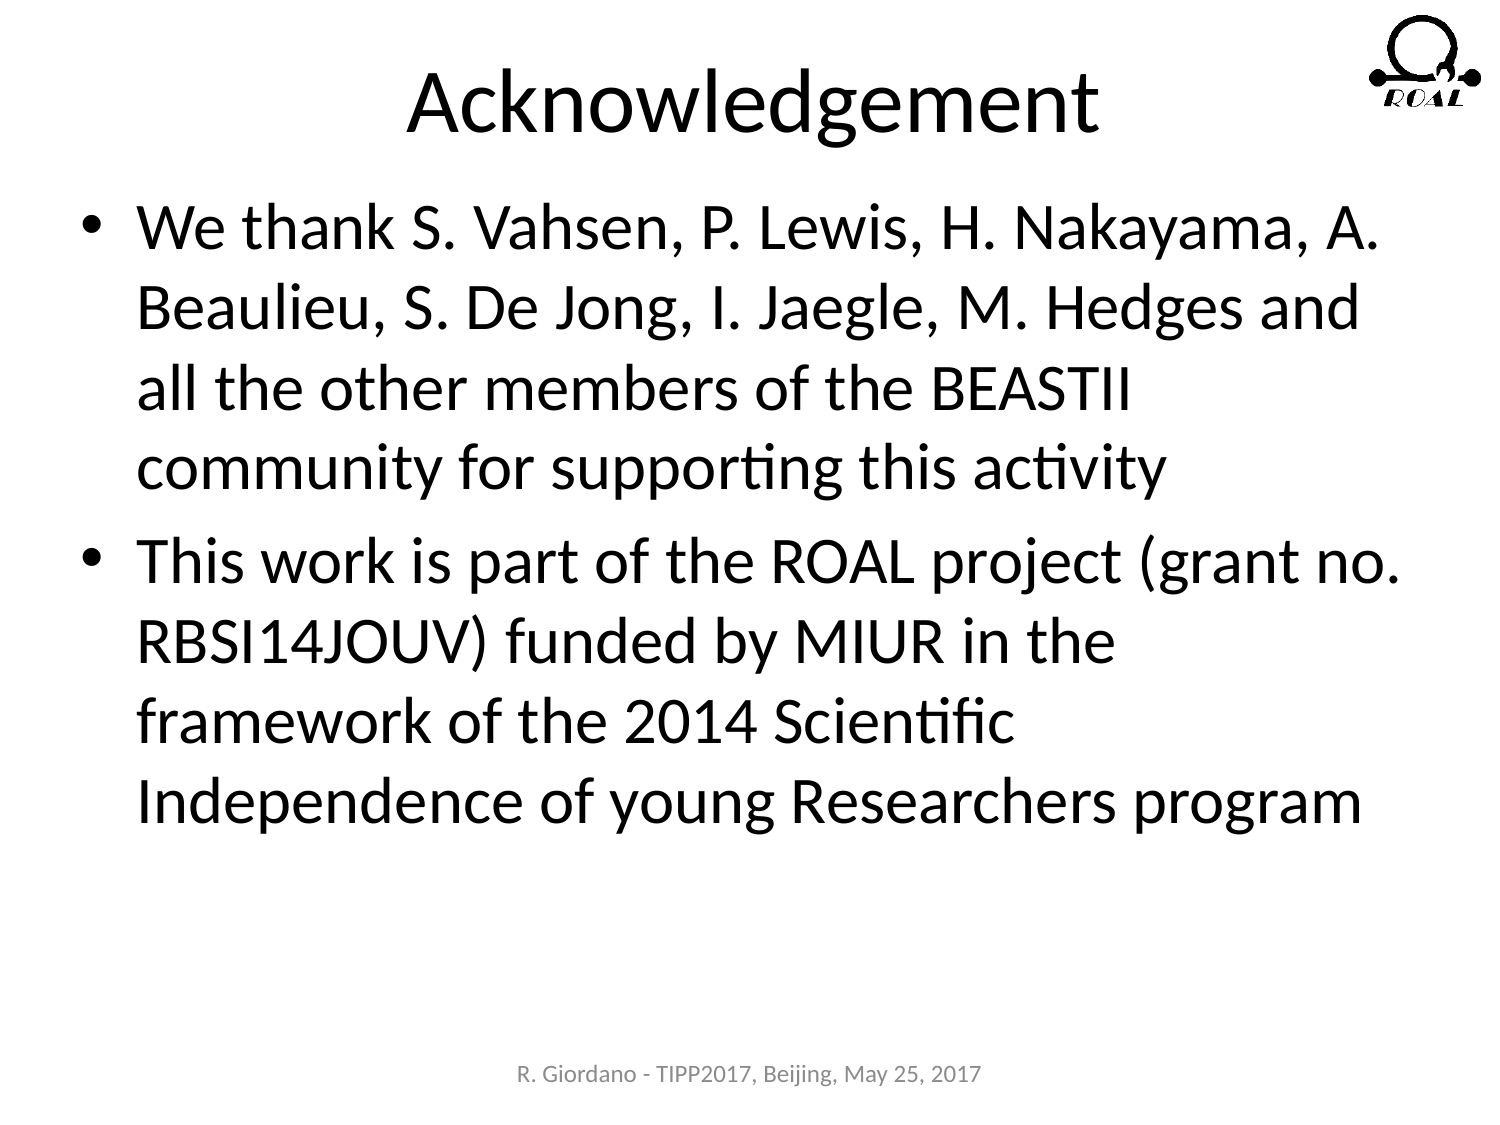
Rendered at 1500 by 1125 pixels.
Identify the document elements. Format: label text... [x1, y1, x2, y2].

list We thank S. Vahsen, P. Lewis, H. Nakayama, A. Beaulieu, S. De Jong, I. Jaegle, M. Hedges and all the other members of the BEASTII community for supporting this activity This work is part of the ROAL project (grant no. RBSI14JOUV) funded by MIUR in the framework of the 2014 Scientific Independence of young Researchers program [65, 175, 1435, 919]
title Acknowledgement [79, 2, 1429, 175]
footer R. Giordano - TIPP2017, Beijing, May 25, 2017 [454, 1042, 1046, 1103]
picture [1429, 15, 1481, 107]
